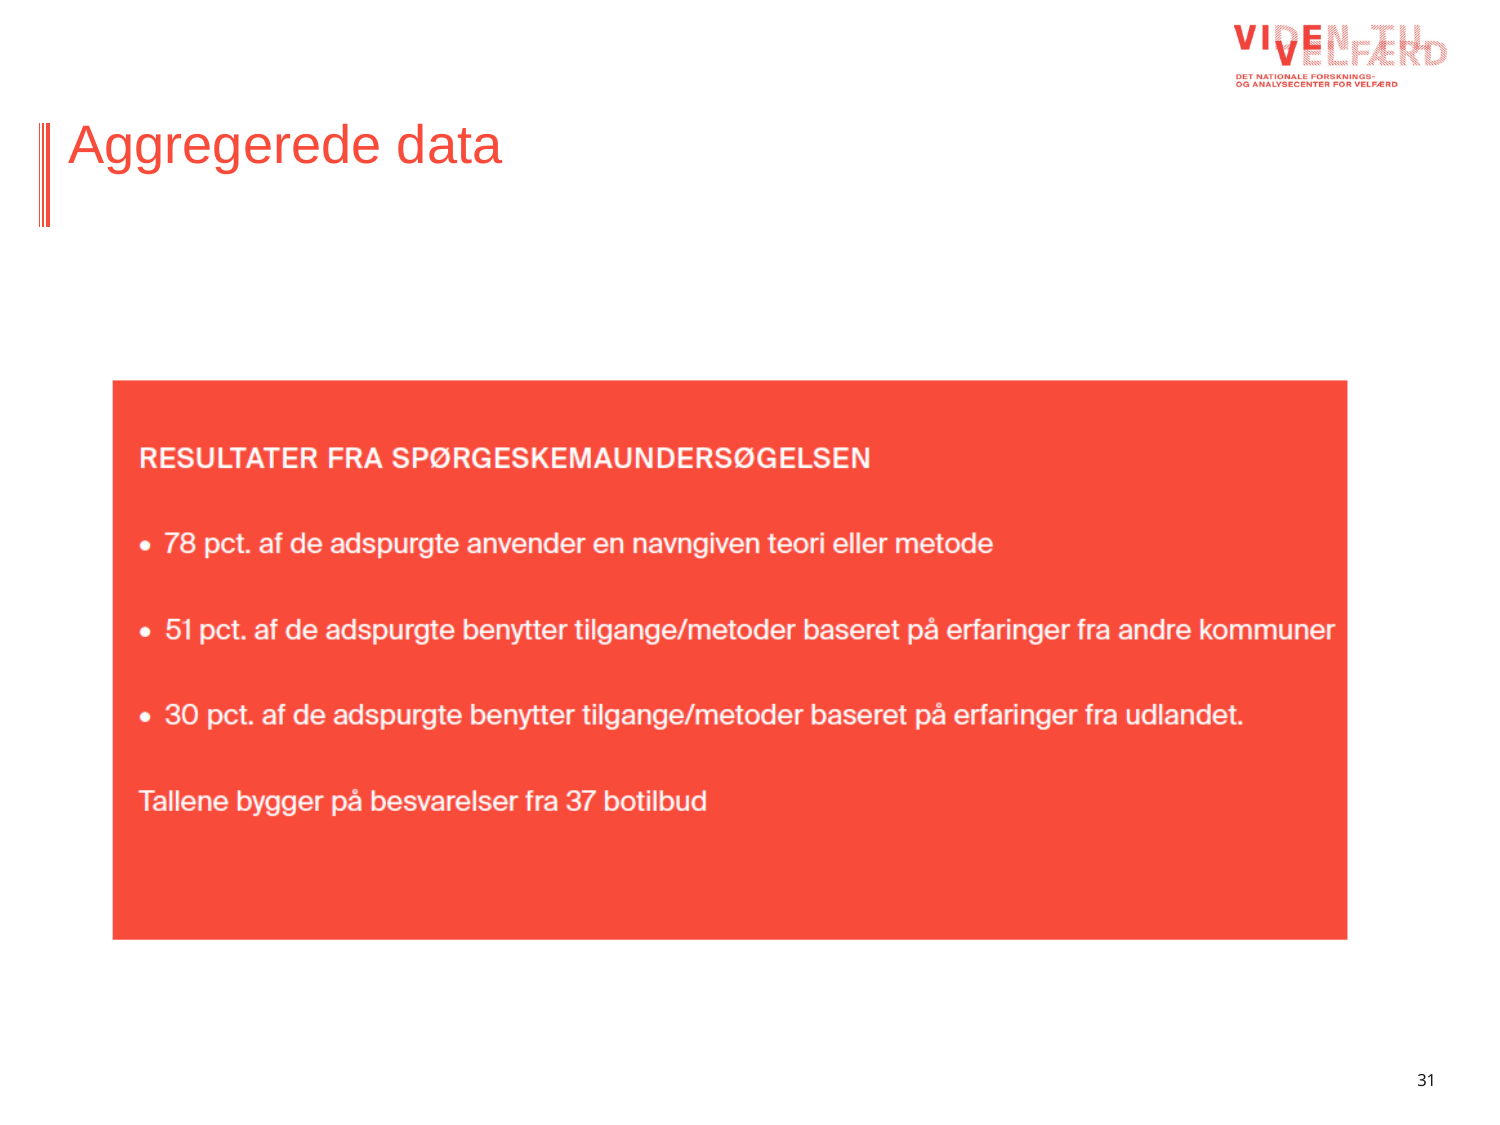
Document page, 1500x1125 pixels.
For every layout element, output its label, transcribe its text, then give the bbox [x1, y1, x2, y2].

picture [1234, 2, 1447, 99]
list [51, 338, 1452, 977]
slide_number 31 [1305, 1062, 1452, 1100]
title Aggregerede data [53, 101, 1452, 244]
